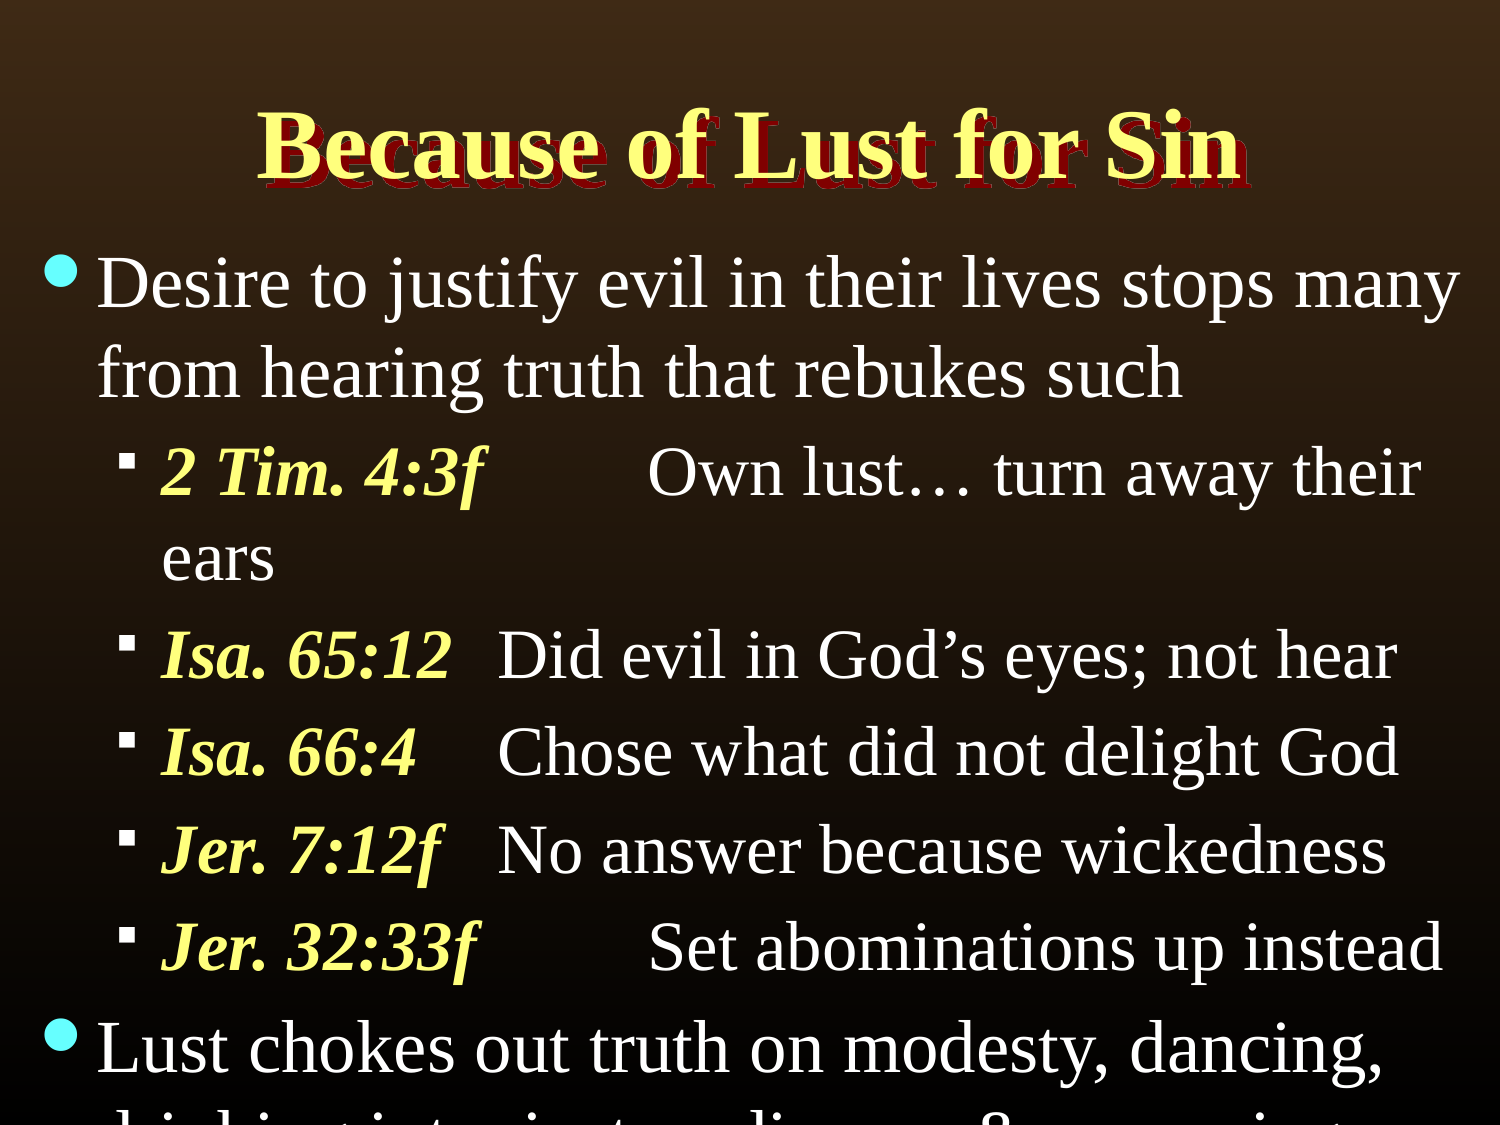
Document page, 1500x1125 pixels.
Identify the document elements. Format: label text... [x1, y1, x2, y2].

list Desire to justify evil in their lives stops many from hearing truth that rebukes such 2 Tim. 4:3f Own lust… turn away their ears Isa. 65:12 Did evil in God’s eyes; not hear Isa. 66:4 Chose what did not delight God Jer. 7:12f No answer because wickedness Jer. 32:33f Set abominations up instead Lust chokes out truth on modesty, dancing, drinking intoxicates, divorce & remarriage… [24, 224, 1488, 1113]
title Because of Lust for Sin [75, 45, 1425, 224]
